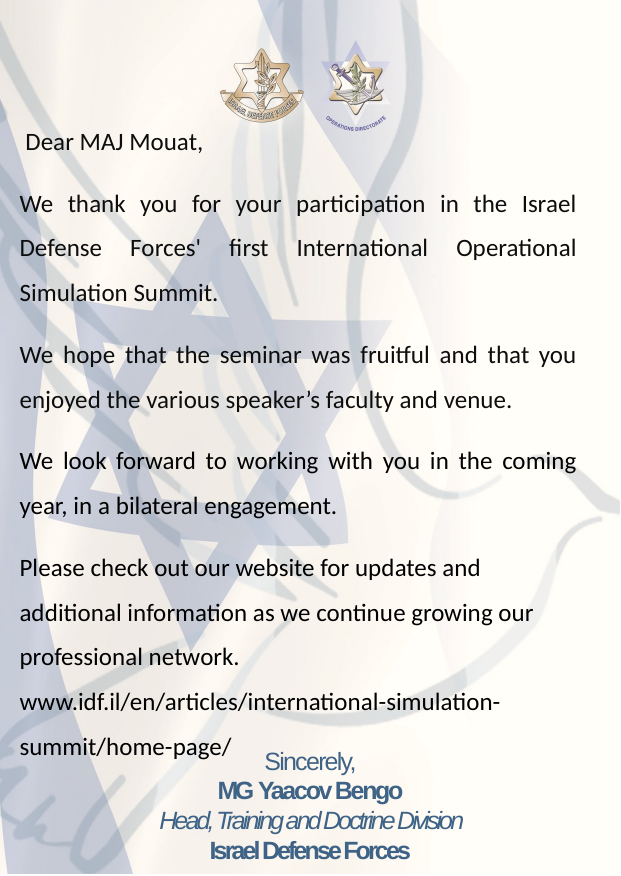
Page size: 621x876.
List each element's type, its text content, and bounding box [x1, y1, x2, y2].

text_box Sincerely, MG Yaacov Bengo Head, Training and Doctrine Division Israel Defense Forces [29, 768, 592, 865]
text_box Dear MAJ Mouat, We thank you for your participation in the Israel Defense Forces' first International Operational Simulation Summit. We hope that the seminar was fruitful and that you enjoyed the various speaker’s faculty and venue. We look forward to working with you in the coming year, in a bilateral engagement. Please check out our website for updates and additional information as we continue growing our professional network. www.idf.il/en/articles/international-simulation-summit/home-page/ [4, 103, 593, 768]
